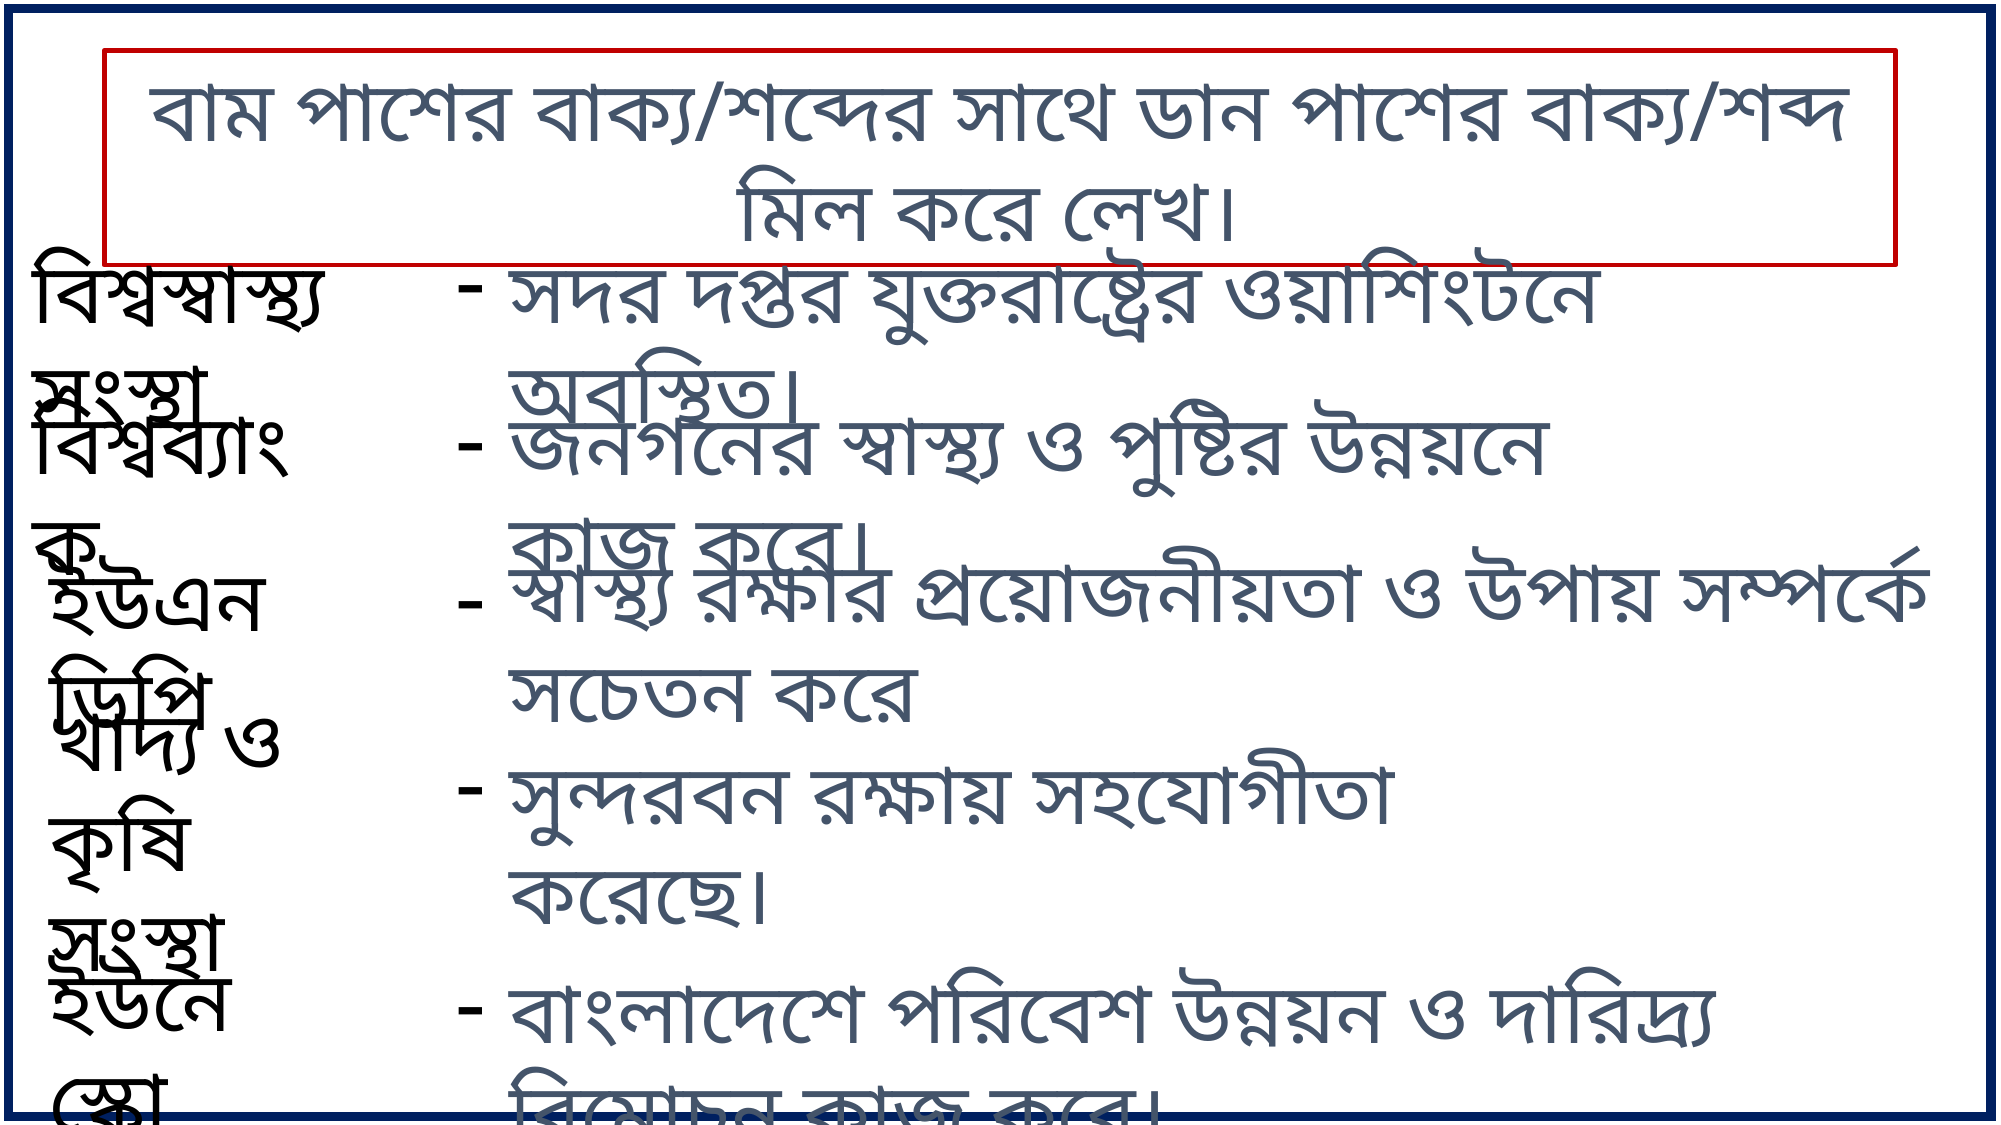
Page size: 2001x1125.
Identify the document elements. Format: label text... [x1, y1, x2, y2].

text_box ইউনেস্কো [34, 996, 300, 1125]
text_box - [440, 367, 496, 492]
text_box - [440, 931, 496, 1055]
text_box সুন্দরবন রক্ষায় সহযোগীতা করেছে। [494, 747, 1458, 949]
text_box - [440, 712, 496, 836]
text_box বিশ্বস্বাস্থ্য সংস্থা [17, 232, 441, 448]
text_box বাম পাশের বাক্য/শব্দের সাথে ডান পাশের বাক্য/শব্দ মিল করে লেখ। [104, 50, 1896, 265]
text_box বিশ্বব্যাংক [17, 384, 334, 599]
text_box বাংলাদেশে পরিবেশ উন্নয়ন ও দারিদ্র্য বিমোচন কাজ করে। [494, 952, 1996, 1125]
text_box [8, 8, 1992, 1117]
text_box ইউএনডিপি [34, 540, 350, 680]
text_box - [440, 525, 496, 649]
text_box স্বাস্থ্য রক্ষার প্রয়োজনীয়তা ও উপায় সম্পর্কে সচেতন করে [494, 532, 1972, 747]
text_box - [440, 209, 496, 333]
text_box জনগনের স্বাস্থ্য ও পুষ্টির উন্নয়নে কাজ করে। [494, 384, 1686, 600]
text_box সদর দপ্তর যুক্তরাষ্ট্রের ওয়াশিংটনে অবস্থিত। [494, 233, 1619, 384]
text_box খাদ্য ও কৃষি সংস্থা [34, 680, 350, 996]
